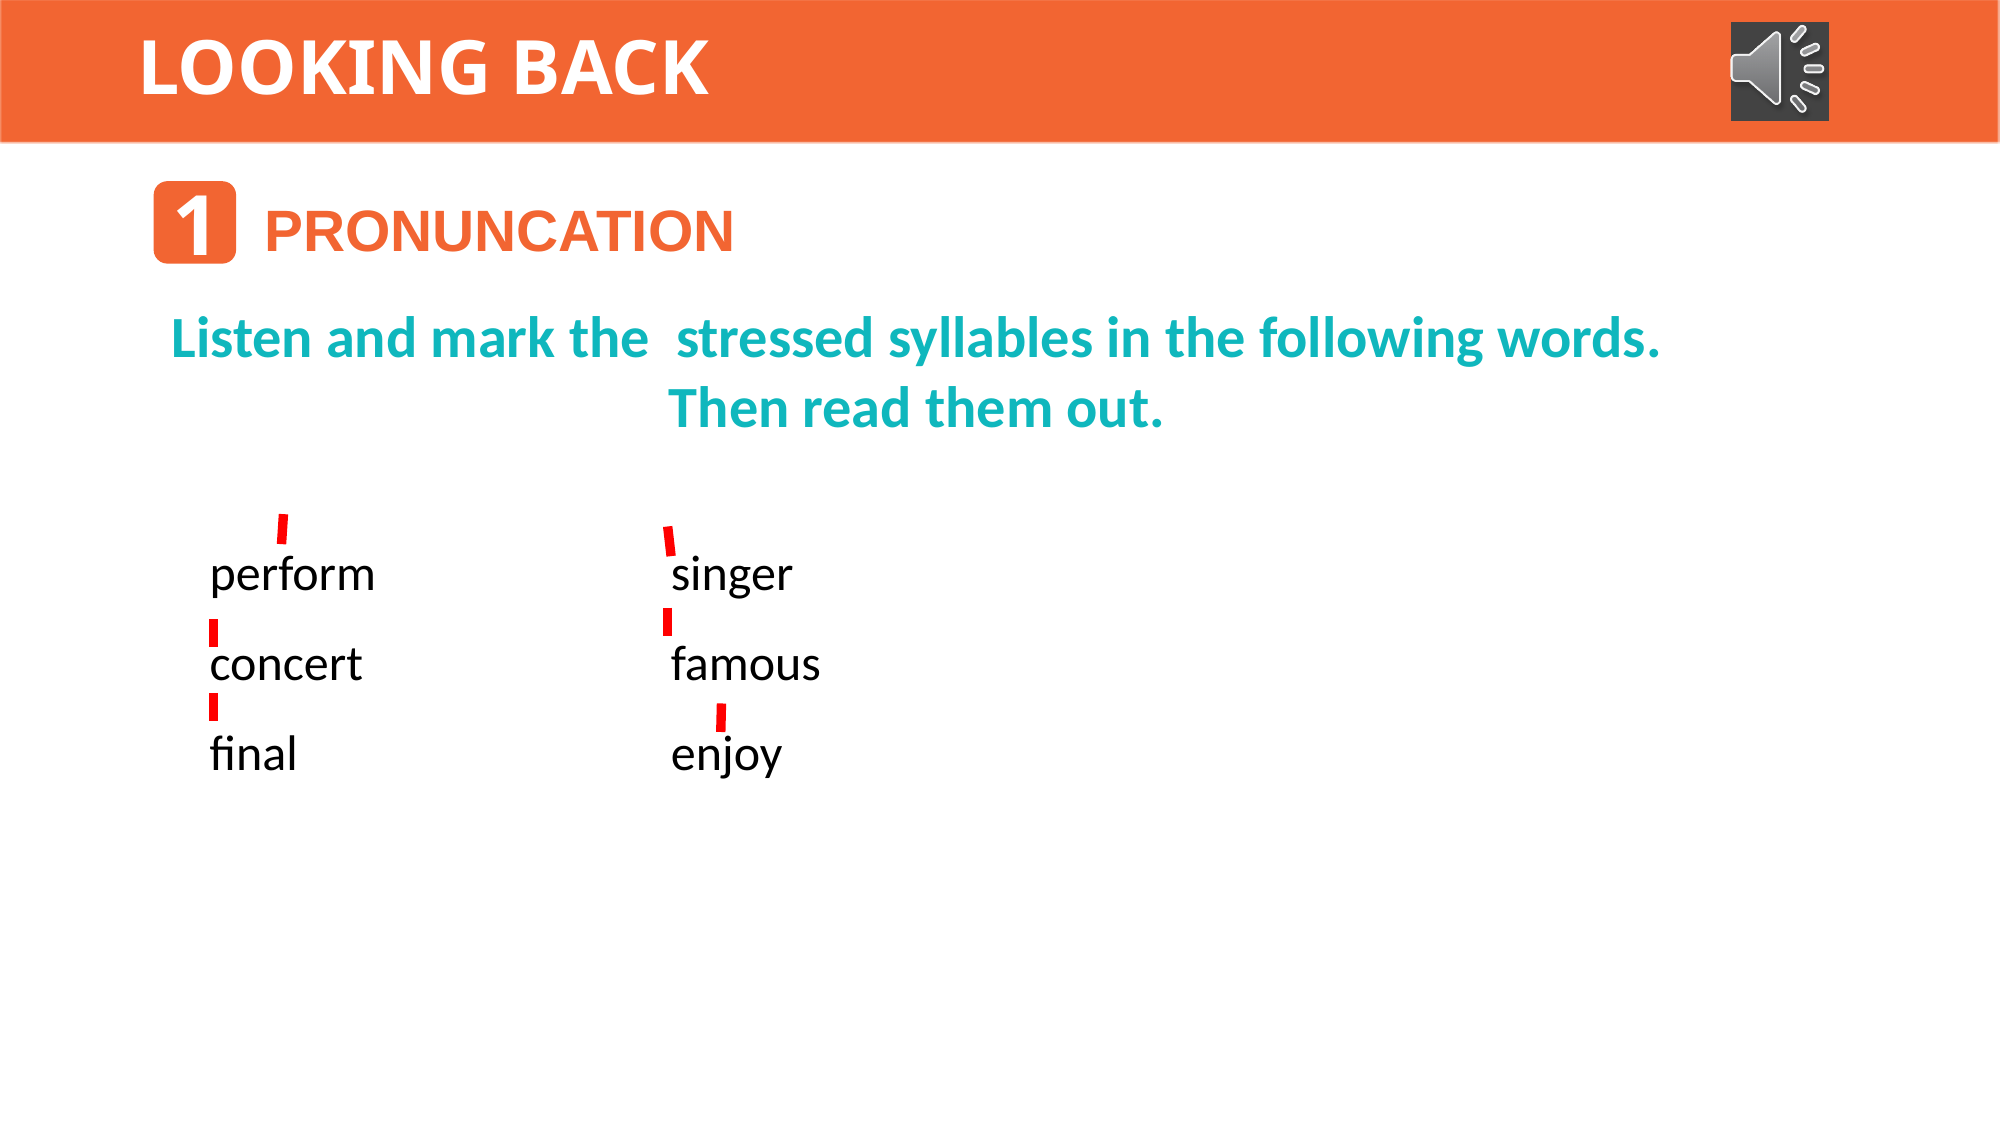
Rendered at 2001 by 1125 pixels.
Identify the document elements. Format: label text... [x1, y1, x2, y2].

text_box [152, 184, 157, 261]
text_box Listen and mark the stressed syllables in the following words. Then read them out. [147, 291, 1687, 447]
text_box 1 [157, 164, 232, 280]
text_box PRONUNCATION [249, 185, 1000, 271]
picture [0, 0, 2000, 144]
text_box [232, 183, 238, 261]
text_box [667, 526, 672, 557]
text_box perform singer concert famous final enjoy [194, 503, 1662, 788]
